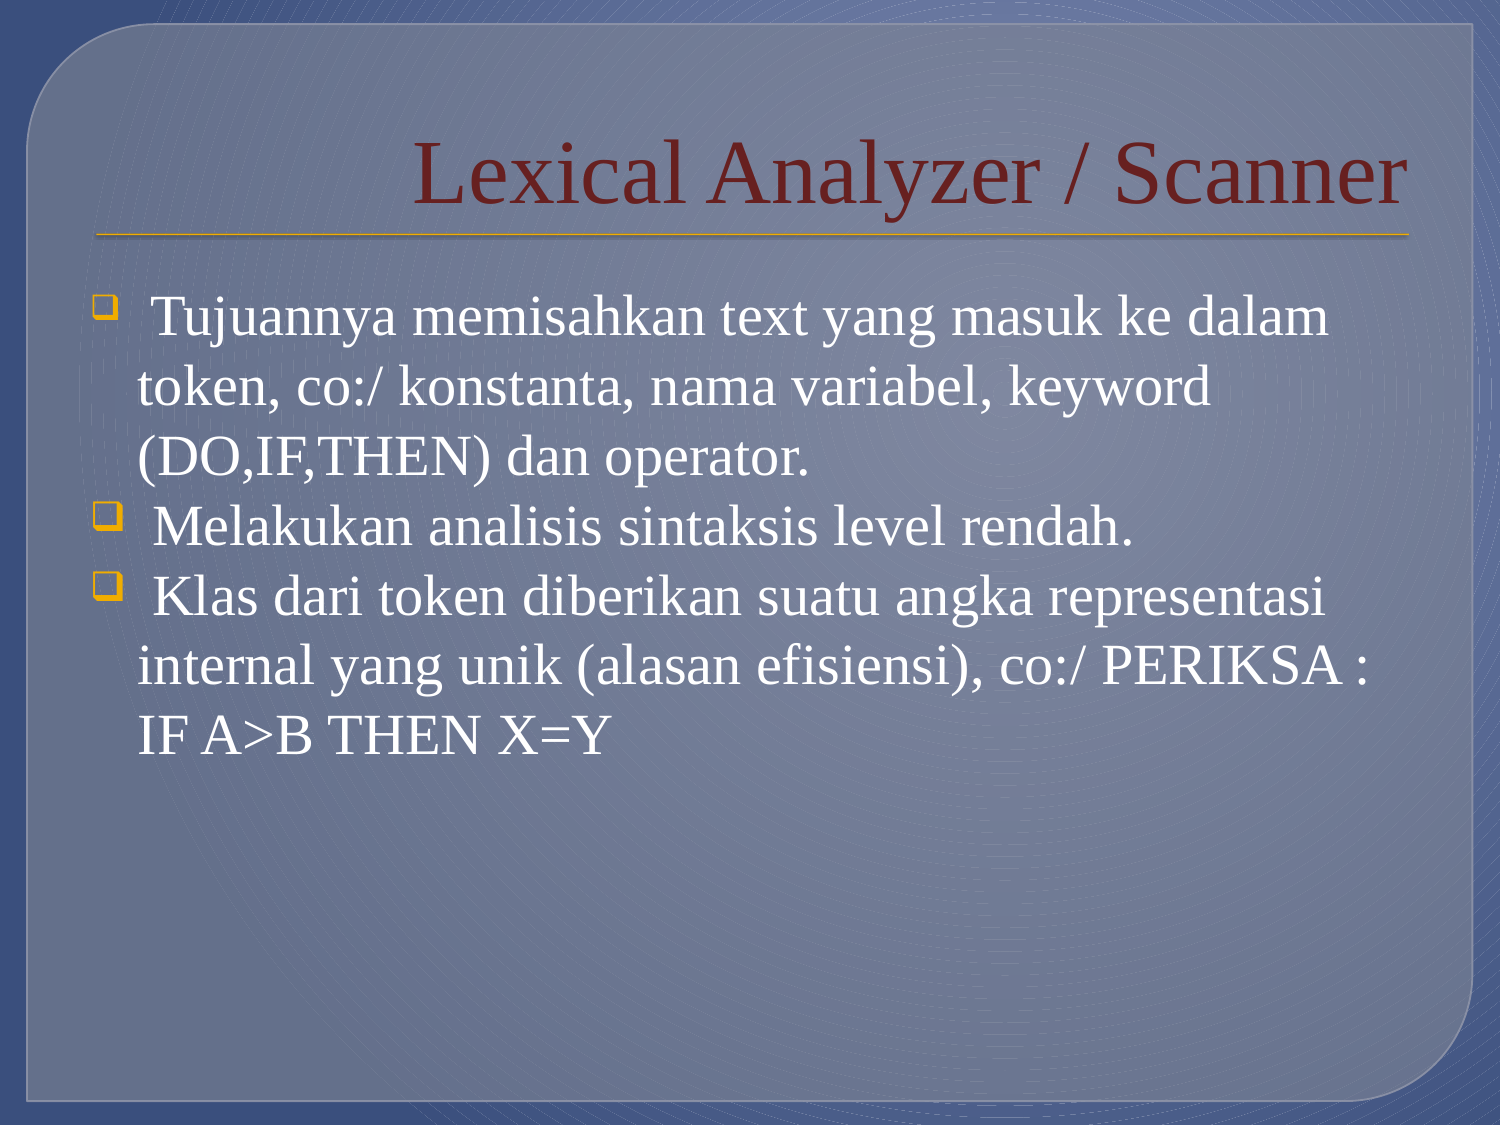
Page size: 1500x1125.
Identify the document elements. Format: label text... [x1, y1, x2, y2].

list Tujuannya memisahkan text yang masuk ke dalam token, co:/ konstanta, nama variabel, keyword (DO,IF,THEN) dan operator. Melakukan analisis sintaksis level rendah. Klas dari token diberikan suatu angka representasi internal yang unik (alasan efisiensi), co:/ PERIKSA : IF A>B THEN X=Y [75, 270, 1425, 1013]
title Lexical Analyzer / Scanner [75, 41, 1425, 230]
